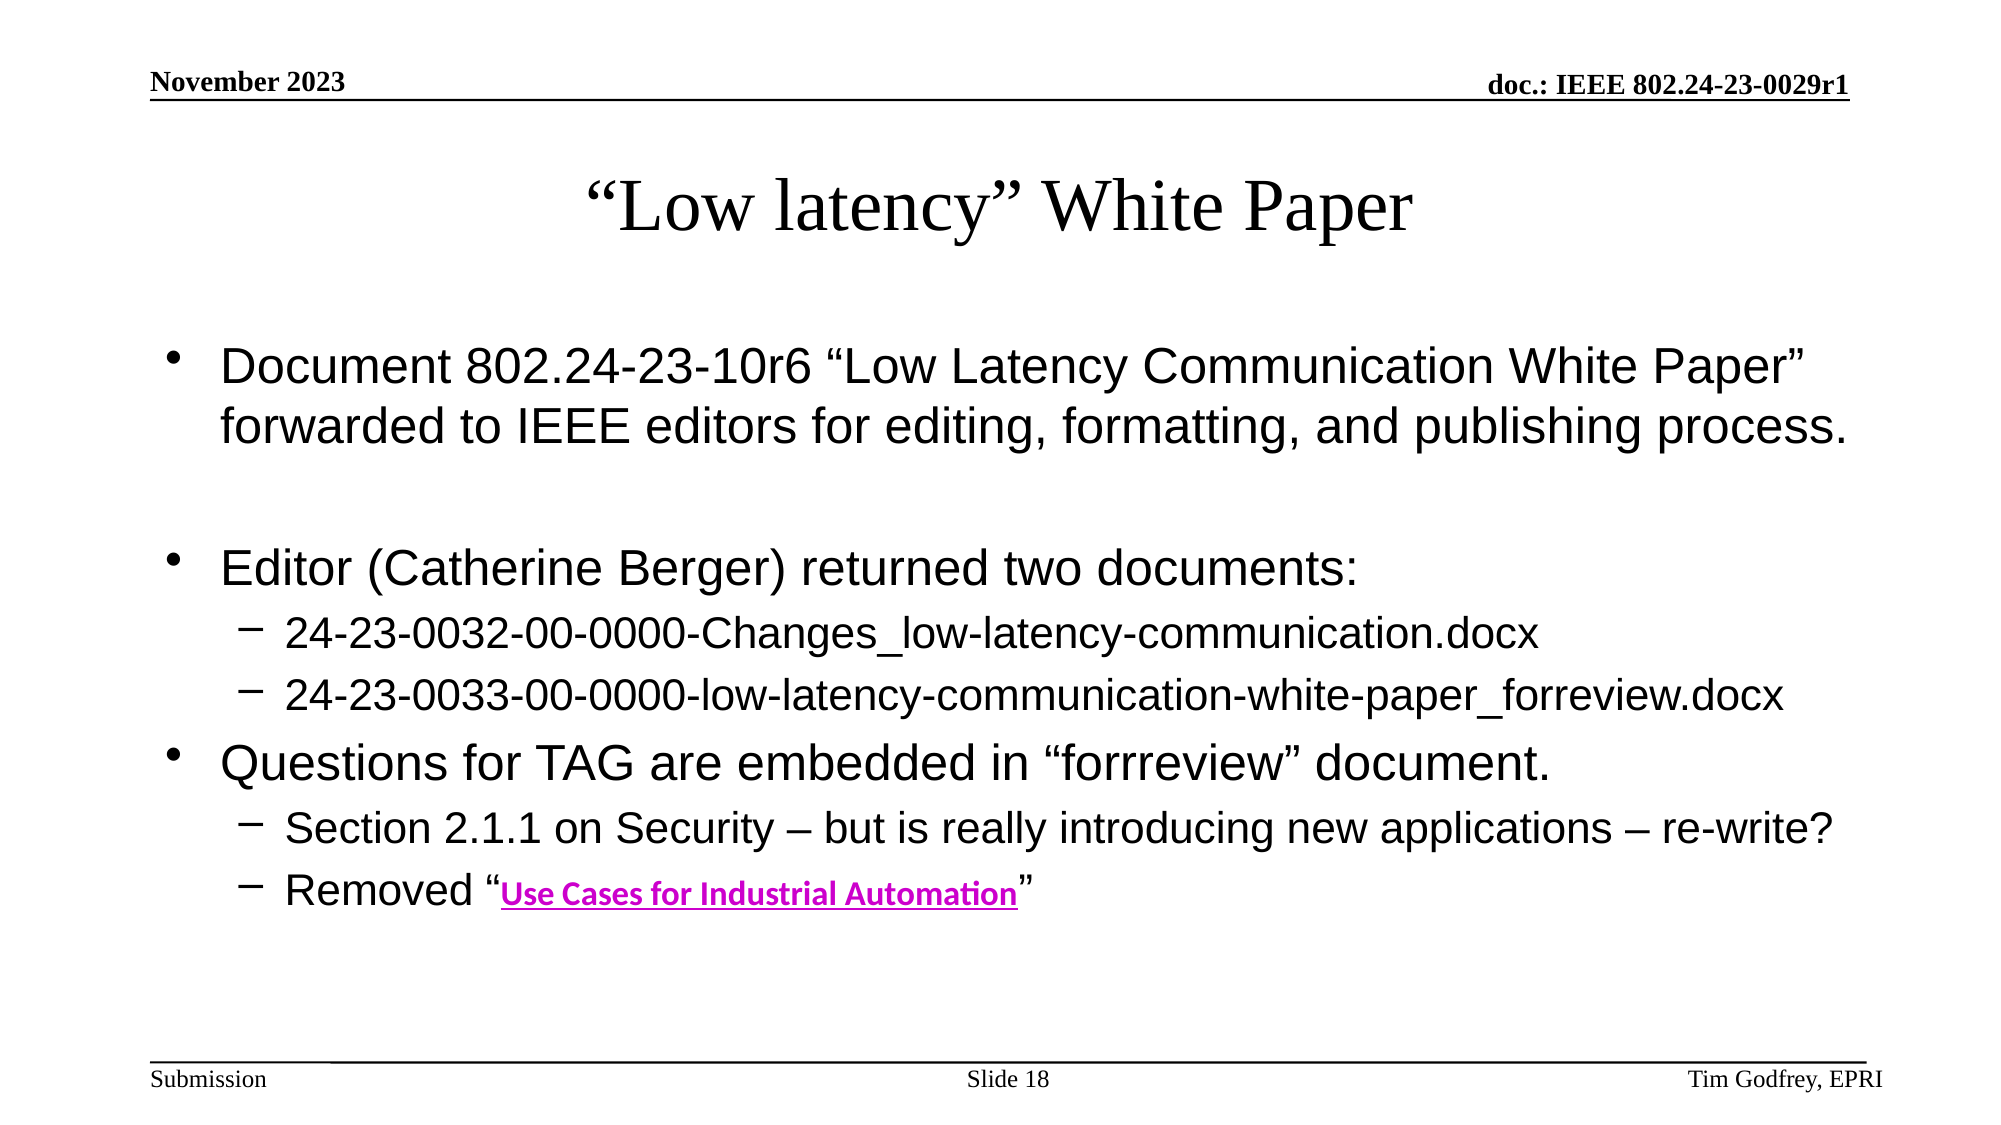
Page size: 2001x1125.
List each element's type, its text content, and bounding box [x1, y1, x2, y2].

title “Low latency” White Paper [150, 112, 1850, 288]
list Document 802.24-23-10r6 “Low Latency Communication White Paper” forwarded to IEEE editors for editing, formatting, and publishing process. Editor (Catherine Berger) returned two documents: 24-23-0032-00-0000-Changes_low-latency-communication.docx 24-23-0033-00-0000-low-latency-communication-white-paper_forreview.docx Questions for TAG are embedded in “forrreview” document. Section 2.1.1 on Security – but is really introducing new applications – re-write? Removed “Use Cases for Industrial Automation” [150, 324, 1875, 1000]
slide_number Slide 18 [966, 1062, 1051, 1093]
footer Tim Godfrey, EPRI [1200, 1062, 1884, 1108]
